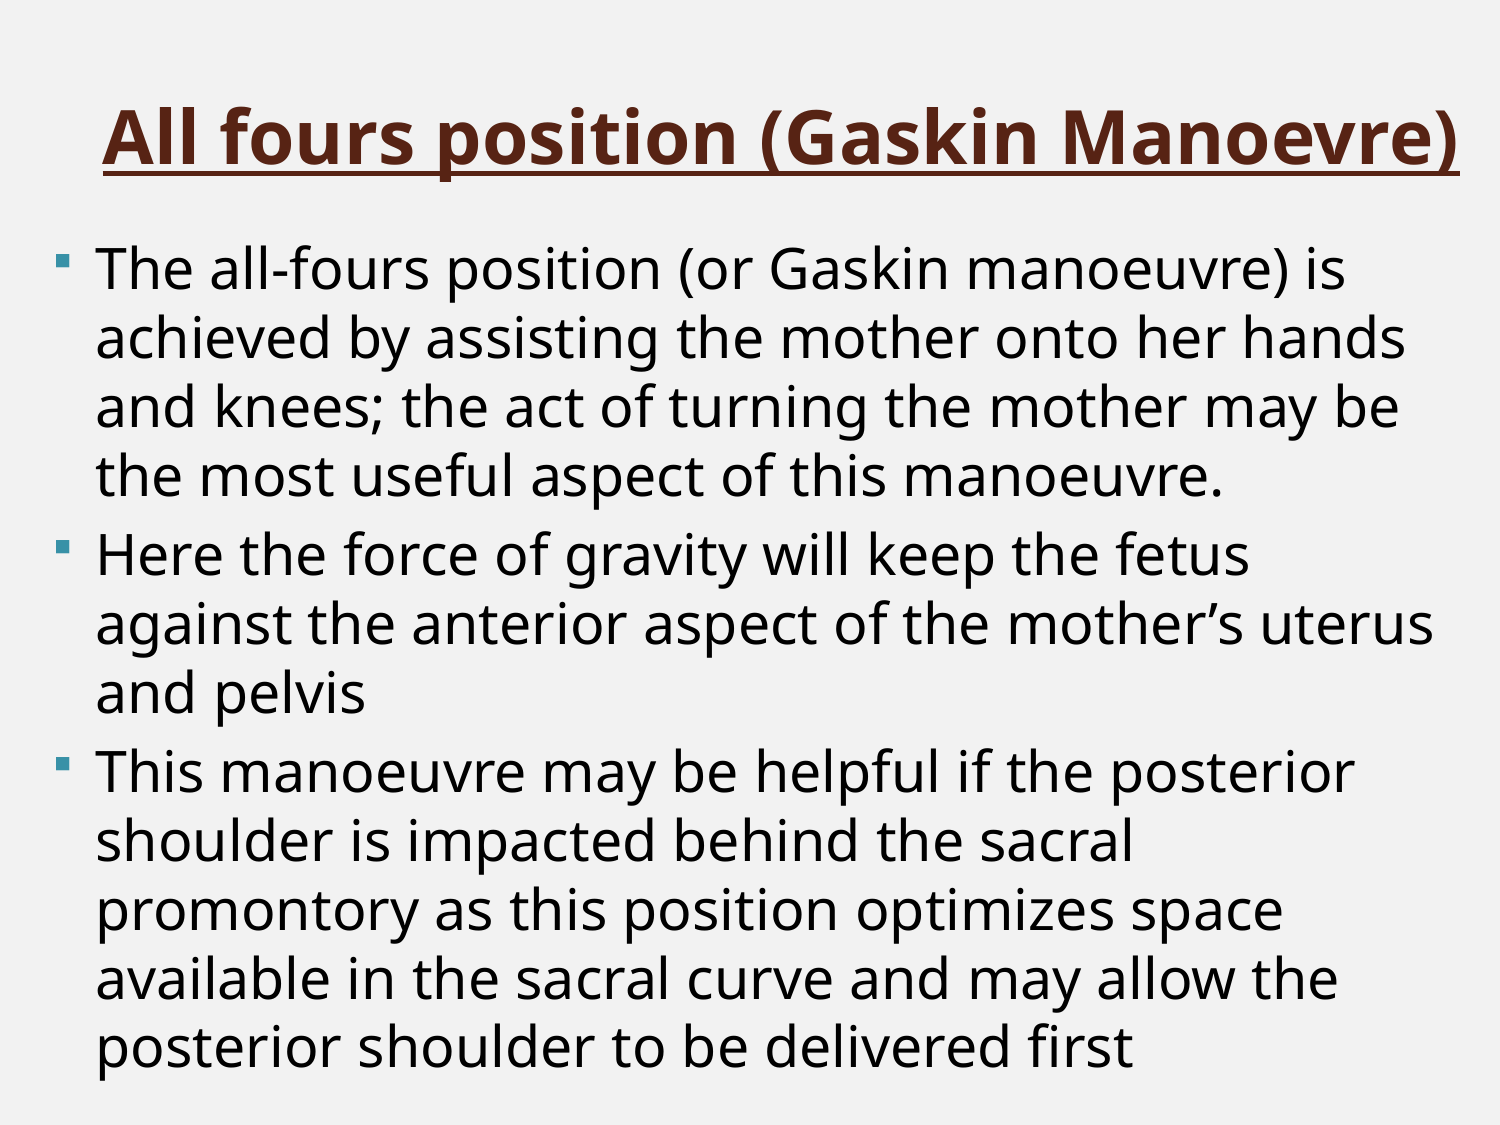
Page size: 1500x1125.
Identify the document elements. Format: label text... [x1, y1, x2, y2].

title All fours position (Gaskin Manoevre) [87, 45, 1475, 224]
list The all-fours position (or Gaskin manoeuvre) is achieved by assisting the mother onto her hands and knees; the act of turning the mother may be the most useful aspect of this manoeuvre. Here the force of gravity will keep the fetus against the anterior aspect of the mother’s uterus and pelvis This manoeuvre may be helpful if the posterior shoulder is impacted behind the sacral promontory as this position optimizes space available in the sacral curve and may allow the posterior shoulder to be delivered first [24, 224, 1475, 1100]
